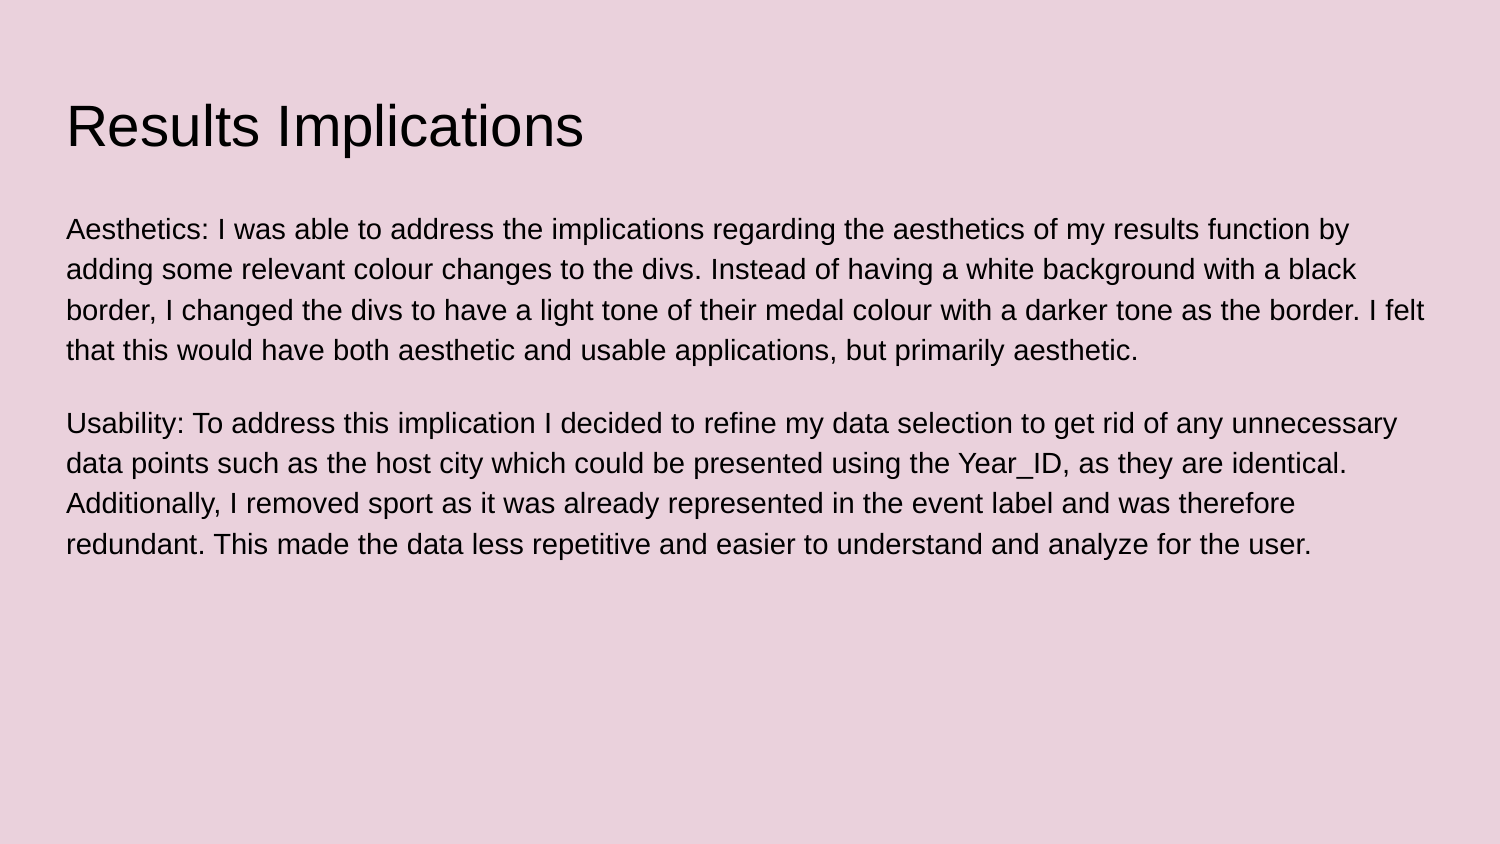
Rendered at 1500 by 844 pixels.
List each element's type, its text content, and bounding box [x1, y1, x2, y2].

list Aesthetics: I was able to address the implications regarding the aesthetics of my results function by adding some relevant colour changes to the divs. Instead of having a white background with a black border, I changed the divs to have a light tone of their medal colour with a darker tone as the border. I felt that this would have both aesthetic and usable applications, but primarily aesthetic. Usability: To address this implication I decided to refine my data selection to get rid of any unnecessary data points such as the host city which could be presented using the Year_ID, as they are identical. Additionally, I removed sport as it was already represented in the event label and was therefore redundant. This made the data less repetitive and easier to understand and analyze for the user. [51, 190, 1449, 750]
title Results Implications [51, 72, 1449, 167]
